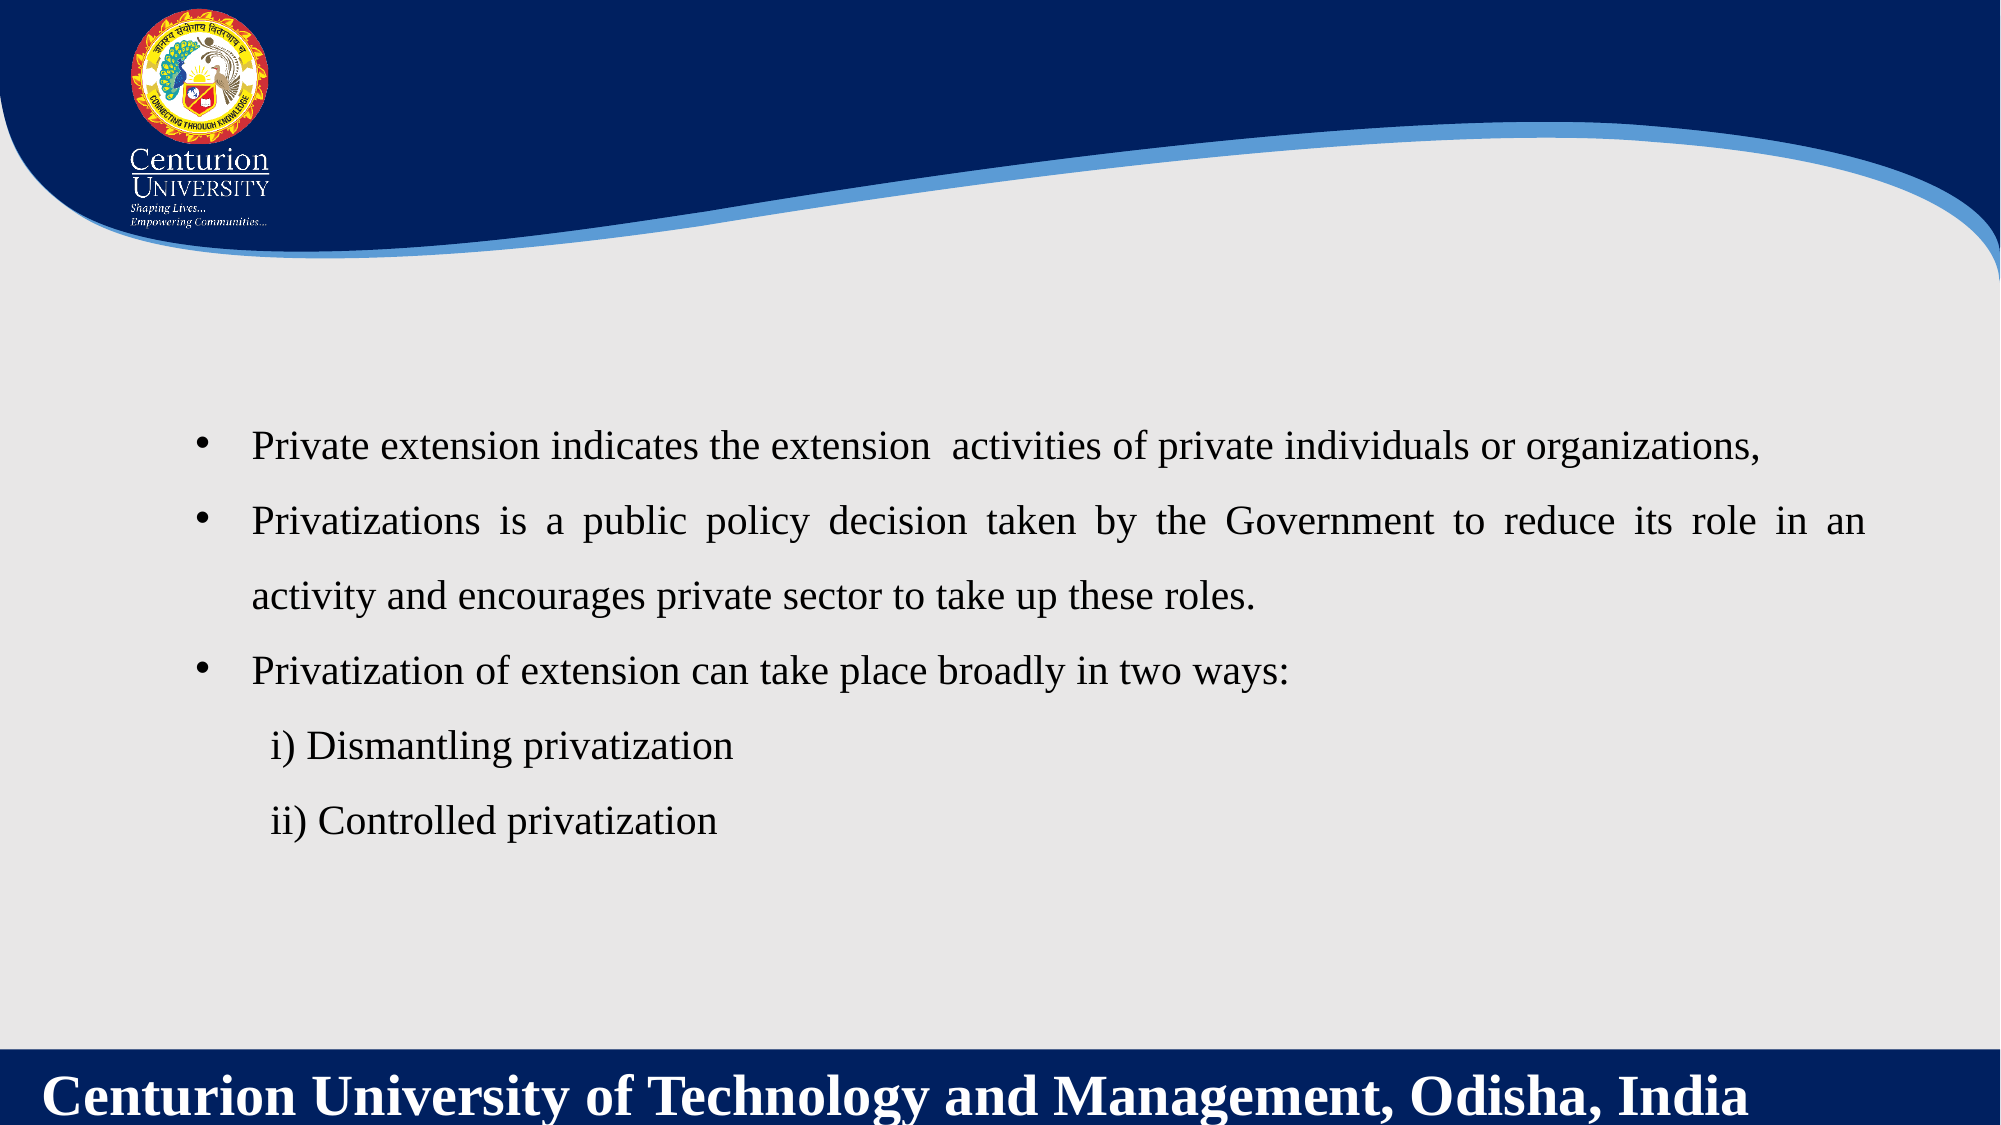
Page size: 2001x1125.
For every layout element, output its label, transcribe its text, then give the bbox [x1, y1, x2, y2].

picture [126, 5, 272, 231]
text_box Private extension indicates the extension activities of private individuals or organizations, Privatizations is a public policy decision taken by the Government to reduce its role in an activity and encourages private sector to take up these roles. Privatization of extension can take place broadly in two ways: i) Dismantling privatization ii) Controlled privatization [180, 385, 1883, 850]
